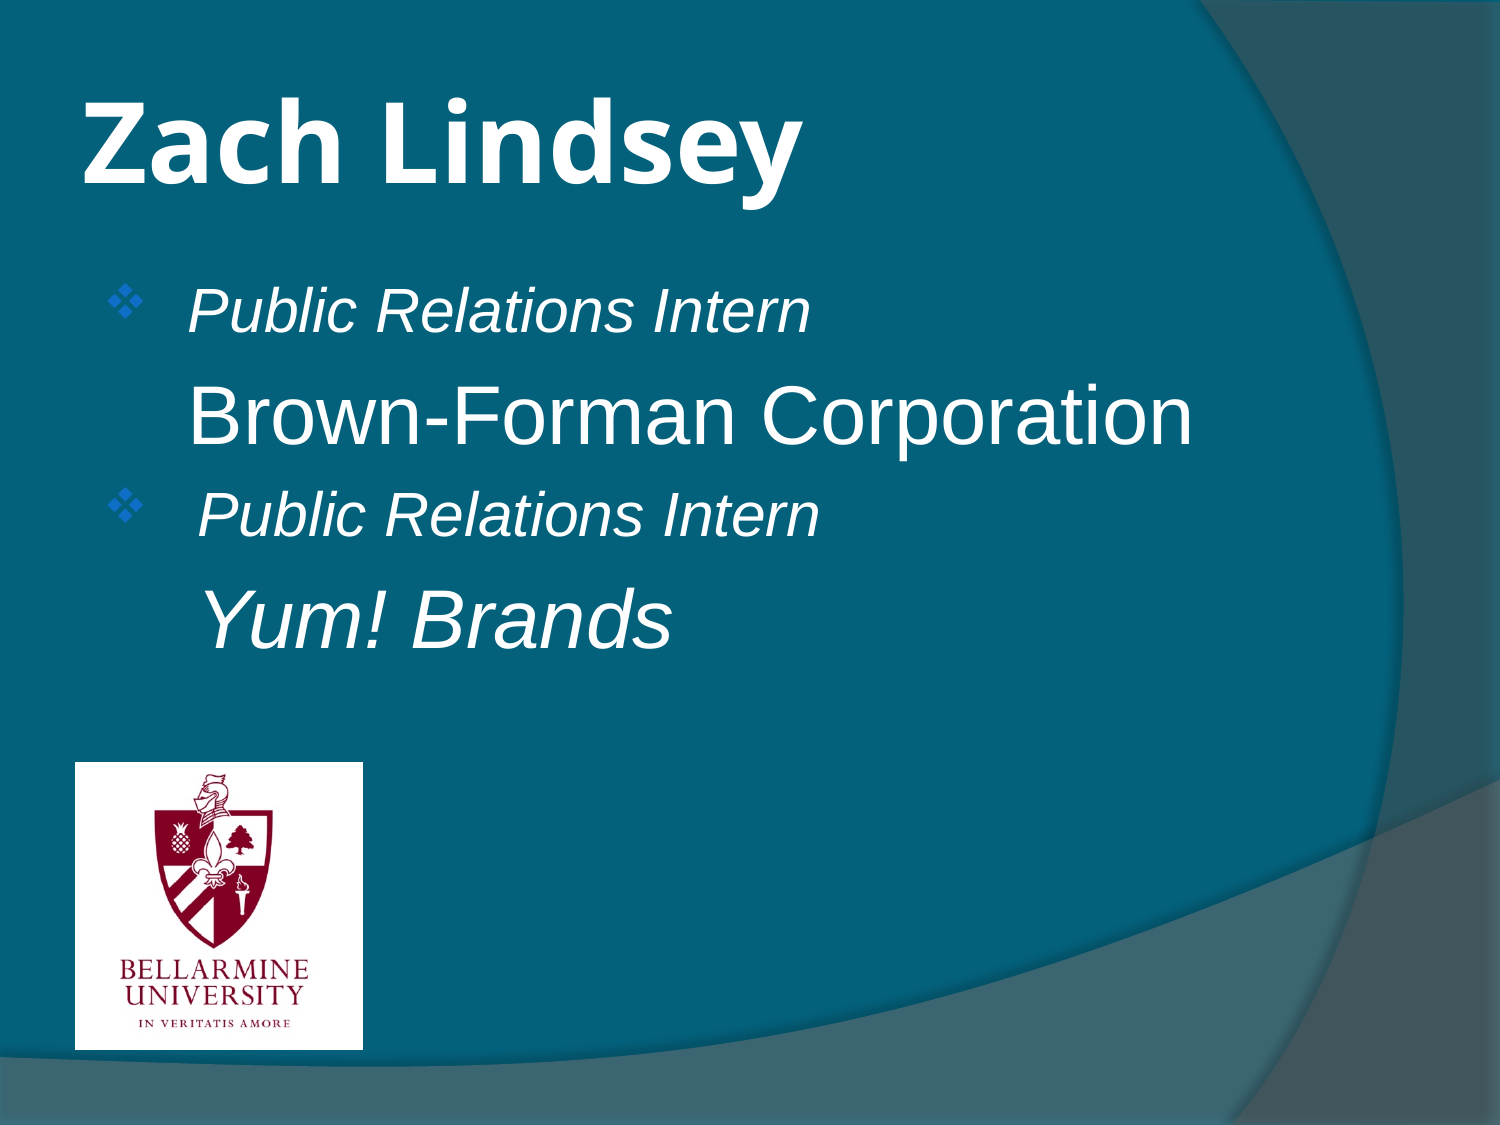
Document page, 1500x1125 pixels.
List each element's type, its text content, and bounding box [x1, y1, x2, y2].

title Zach Lindsey [75, 45, 1300, 233]
list Public Relations Intern Brown-Forman Corporation Public Relations Intern Yum! Brands [75, 262, 1500, 1005]
picture [76, 763, 362, 1049]
